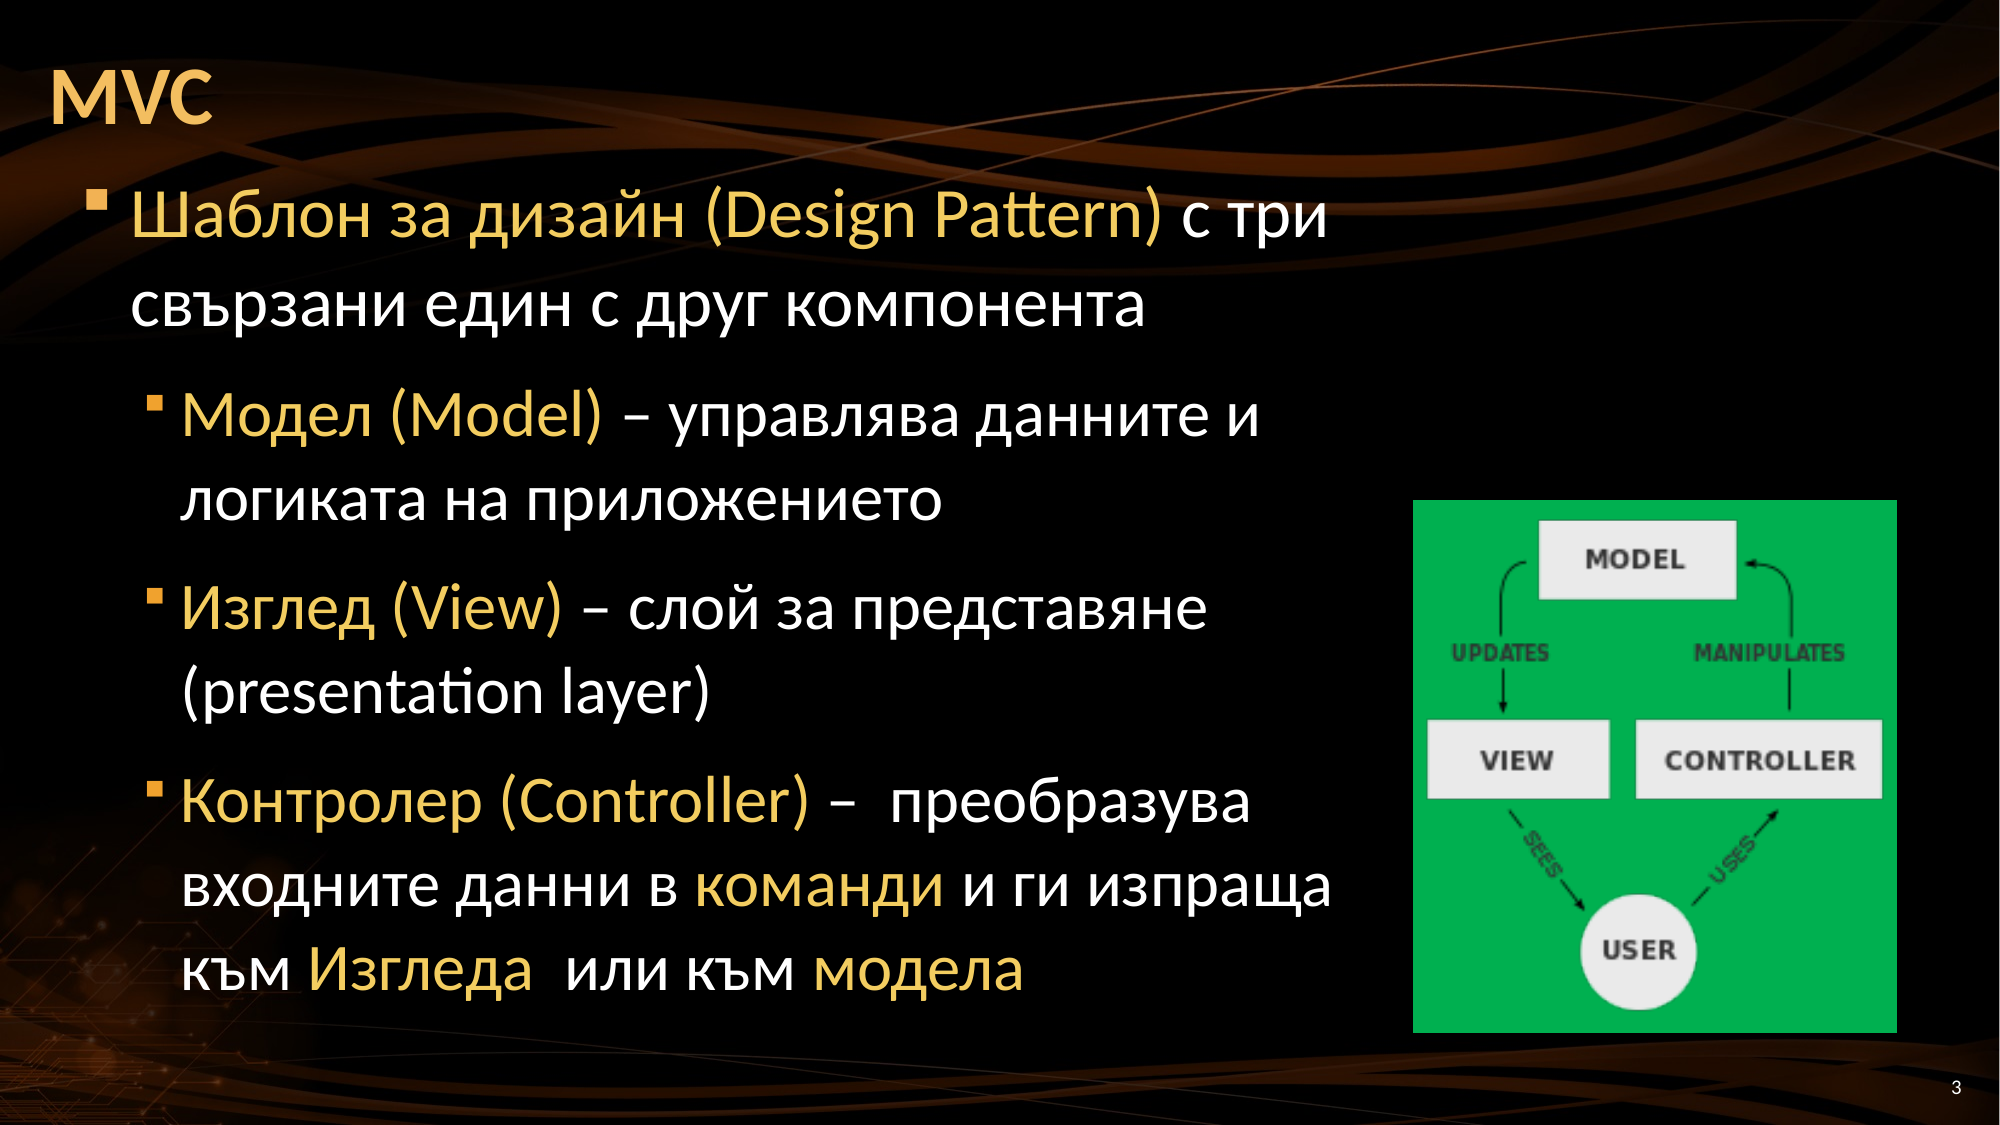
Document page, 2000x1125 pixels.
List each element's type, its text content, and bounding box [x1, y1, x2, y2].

slide_number 3 [1897, 1070, 1968, 1103]
title MVC [30, 6, 1968, 189]
list Шаблон за дизайн (Design Pattern) с три свързани един с друг компонента Модел (Model) – управлява данните и логиката на приложението Изглед (View) – слой за представяне (presentation layer) Контролер (Controller) – преобразува входните данни в команди и ги изпраща към Изгледа или към модела [63, 189, 1375, 1071]
picture [0, 0, 2000, 1125]
